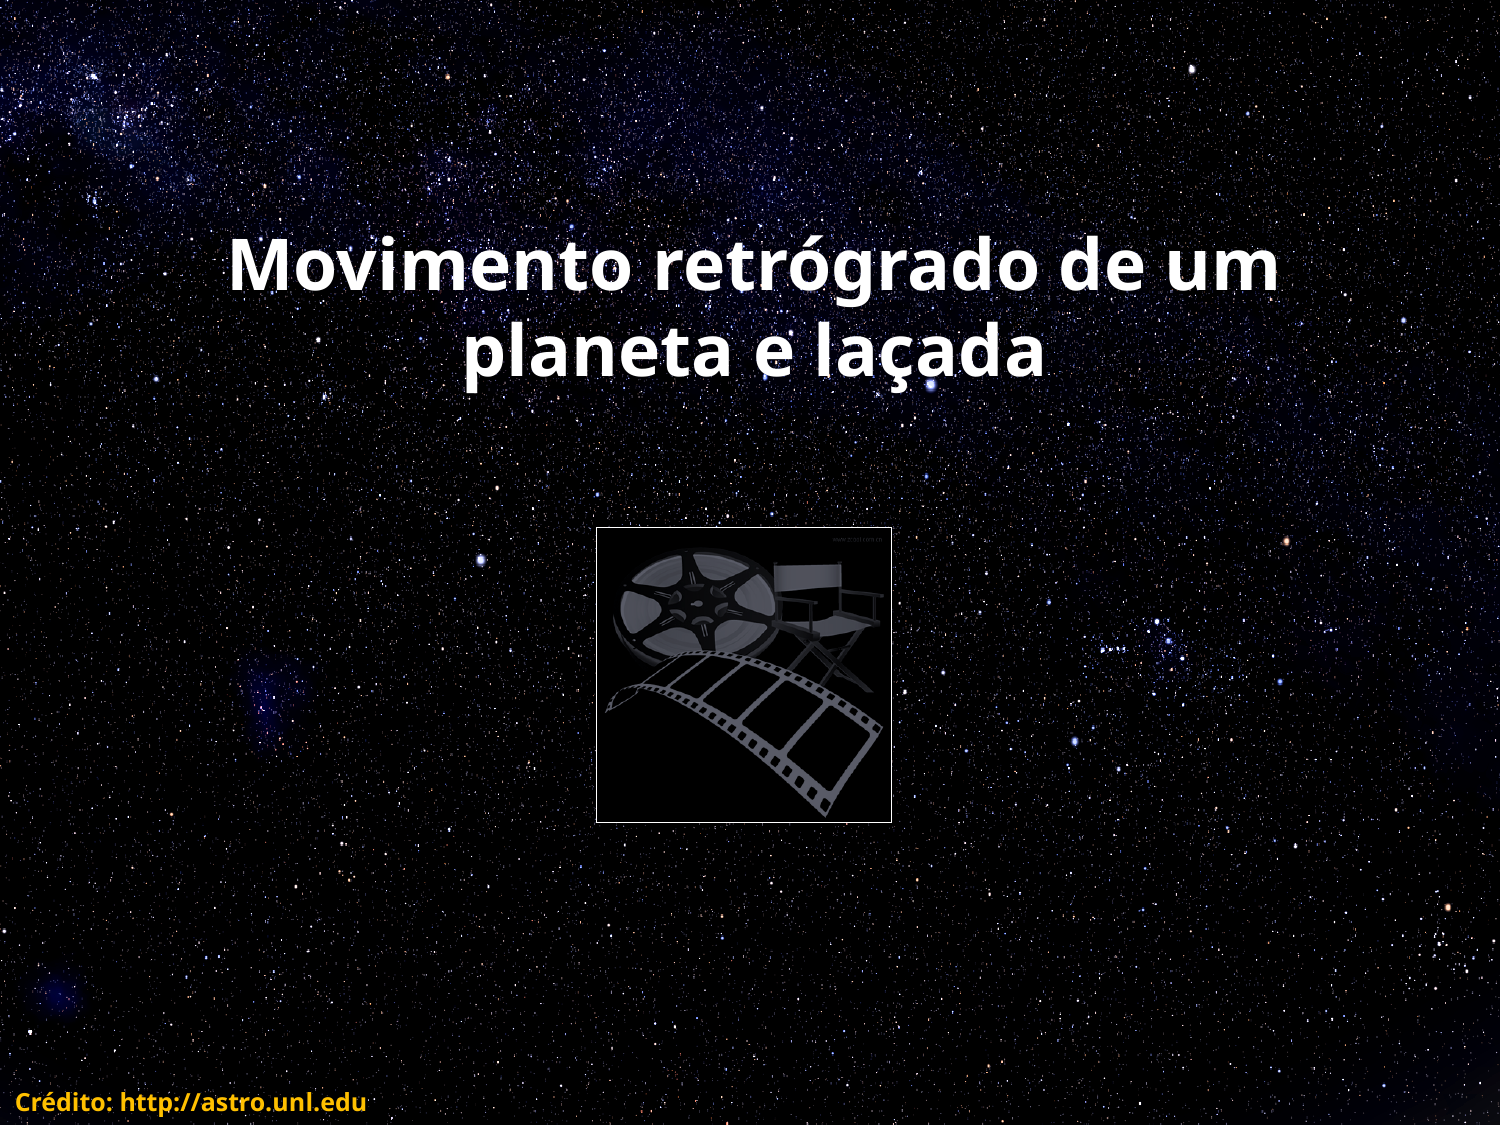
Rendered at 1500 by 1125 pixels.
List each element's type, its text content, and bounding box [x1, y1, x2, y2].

title Movimento retrógrado de um planeta e laçada [116, 210, 1393, 399]
picture [0, 0, 1500, 1125]
text_box Crédito: http://astro.unl.edu [0, 1079, 575, 1125]
